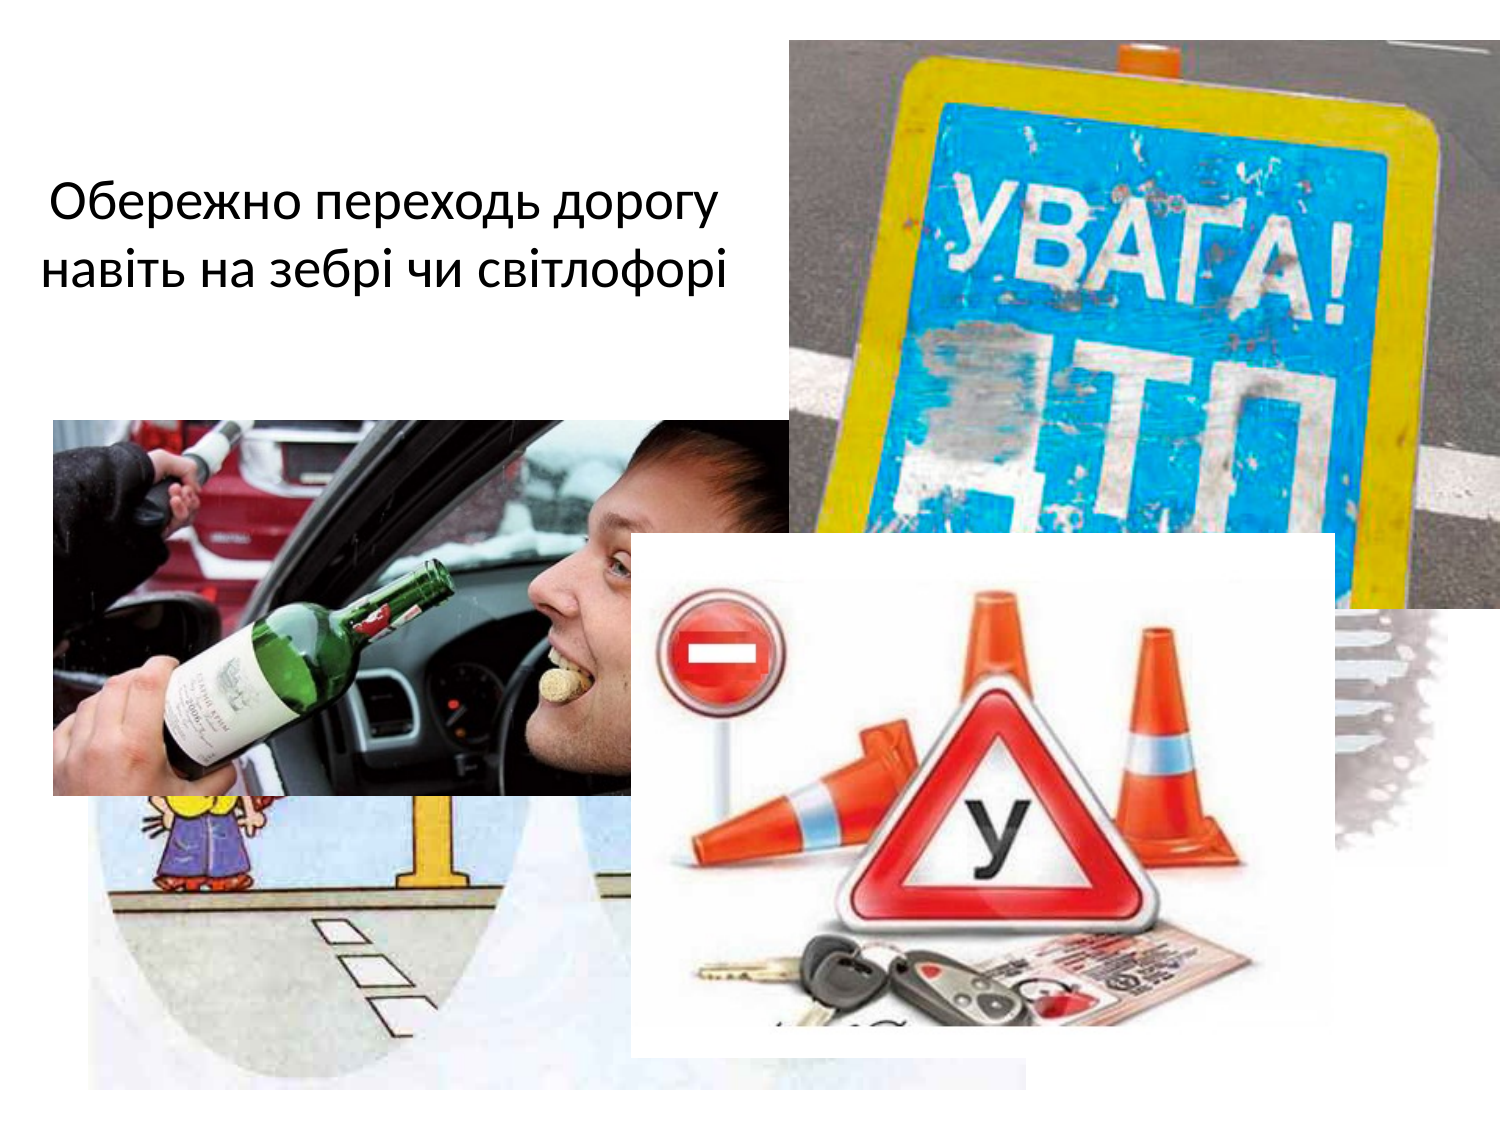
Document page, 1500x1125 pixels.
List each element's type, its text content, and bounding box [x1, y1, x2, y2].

title Обережно переходь дорогу навіть на зебрі чи світлофорі [0, 136, 770, 325]
picture [52, 39, 1500, 1090]
